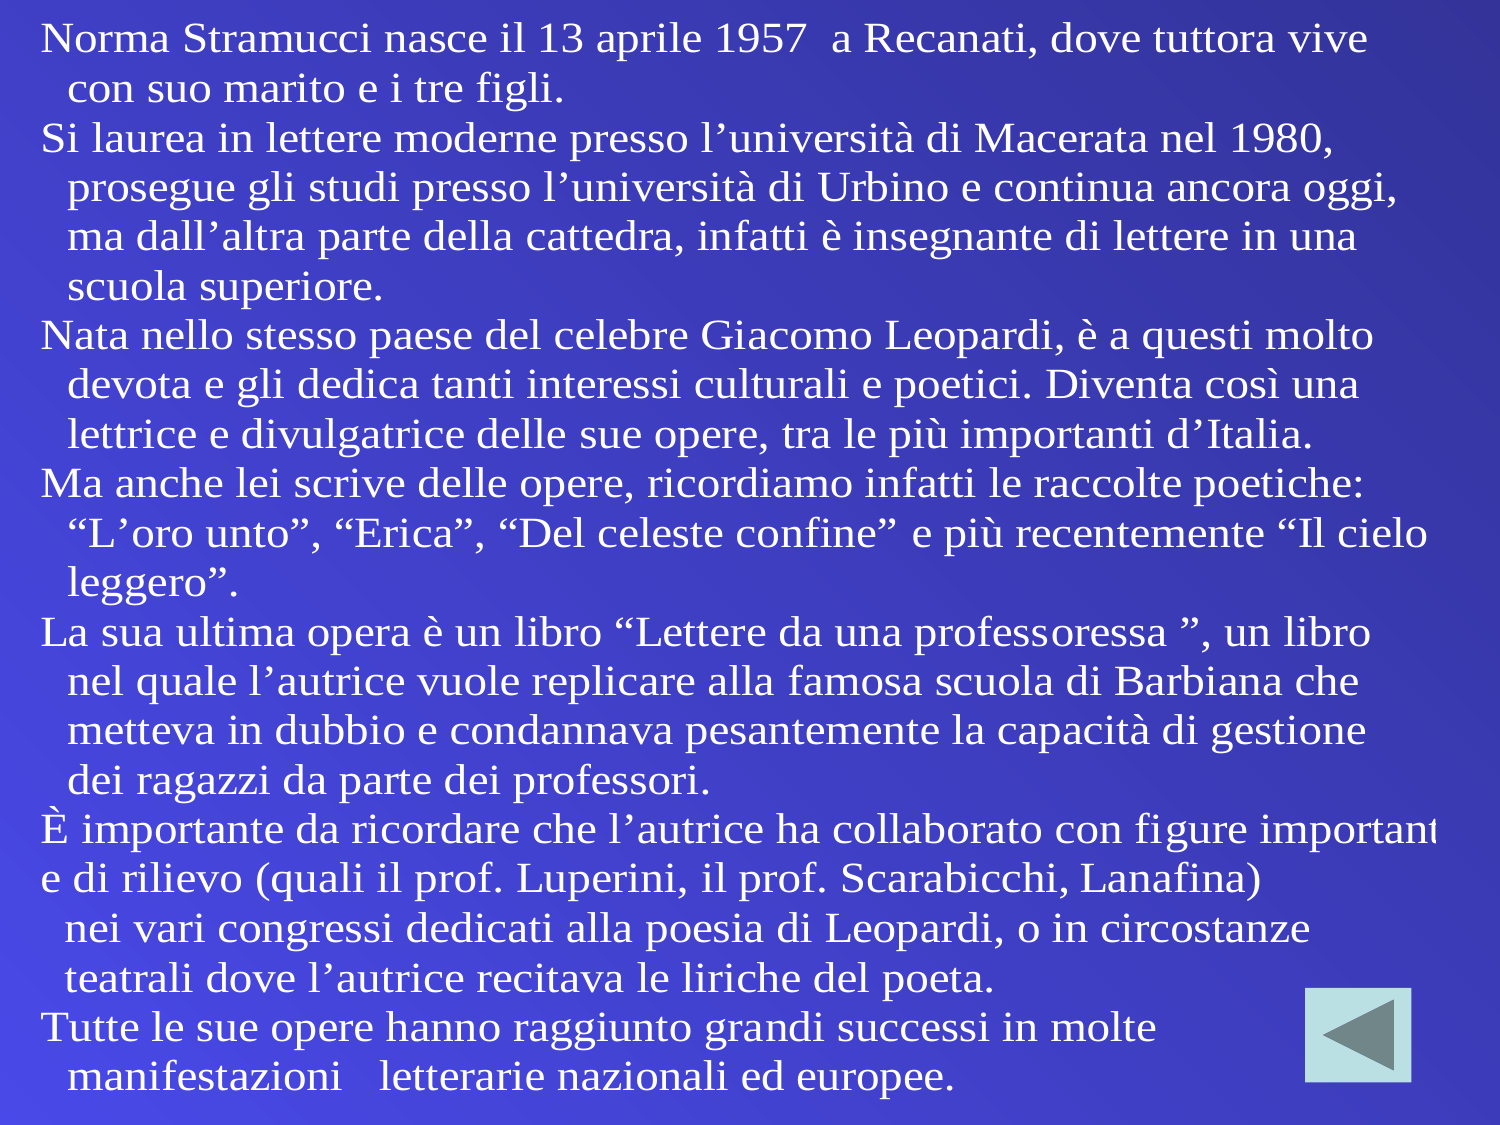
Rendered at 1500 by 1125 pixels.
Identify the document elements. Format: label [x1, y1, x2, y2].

text_box [40, 13, 1436, 1102]
